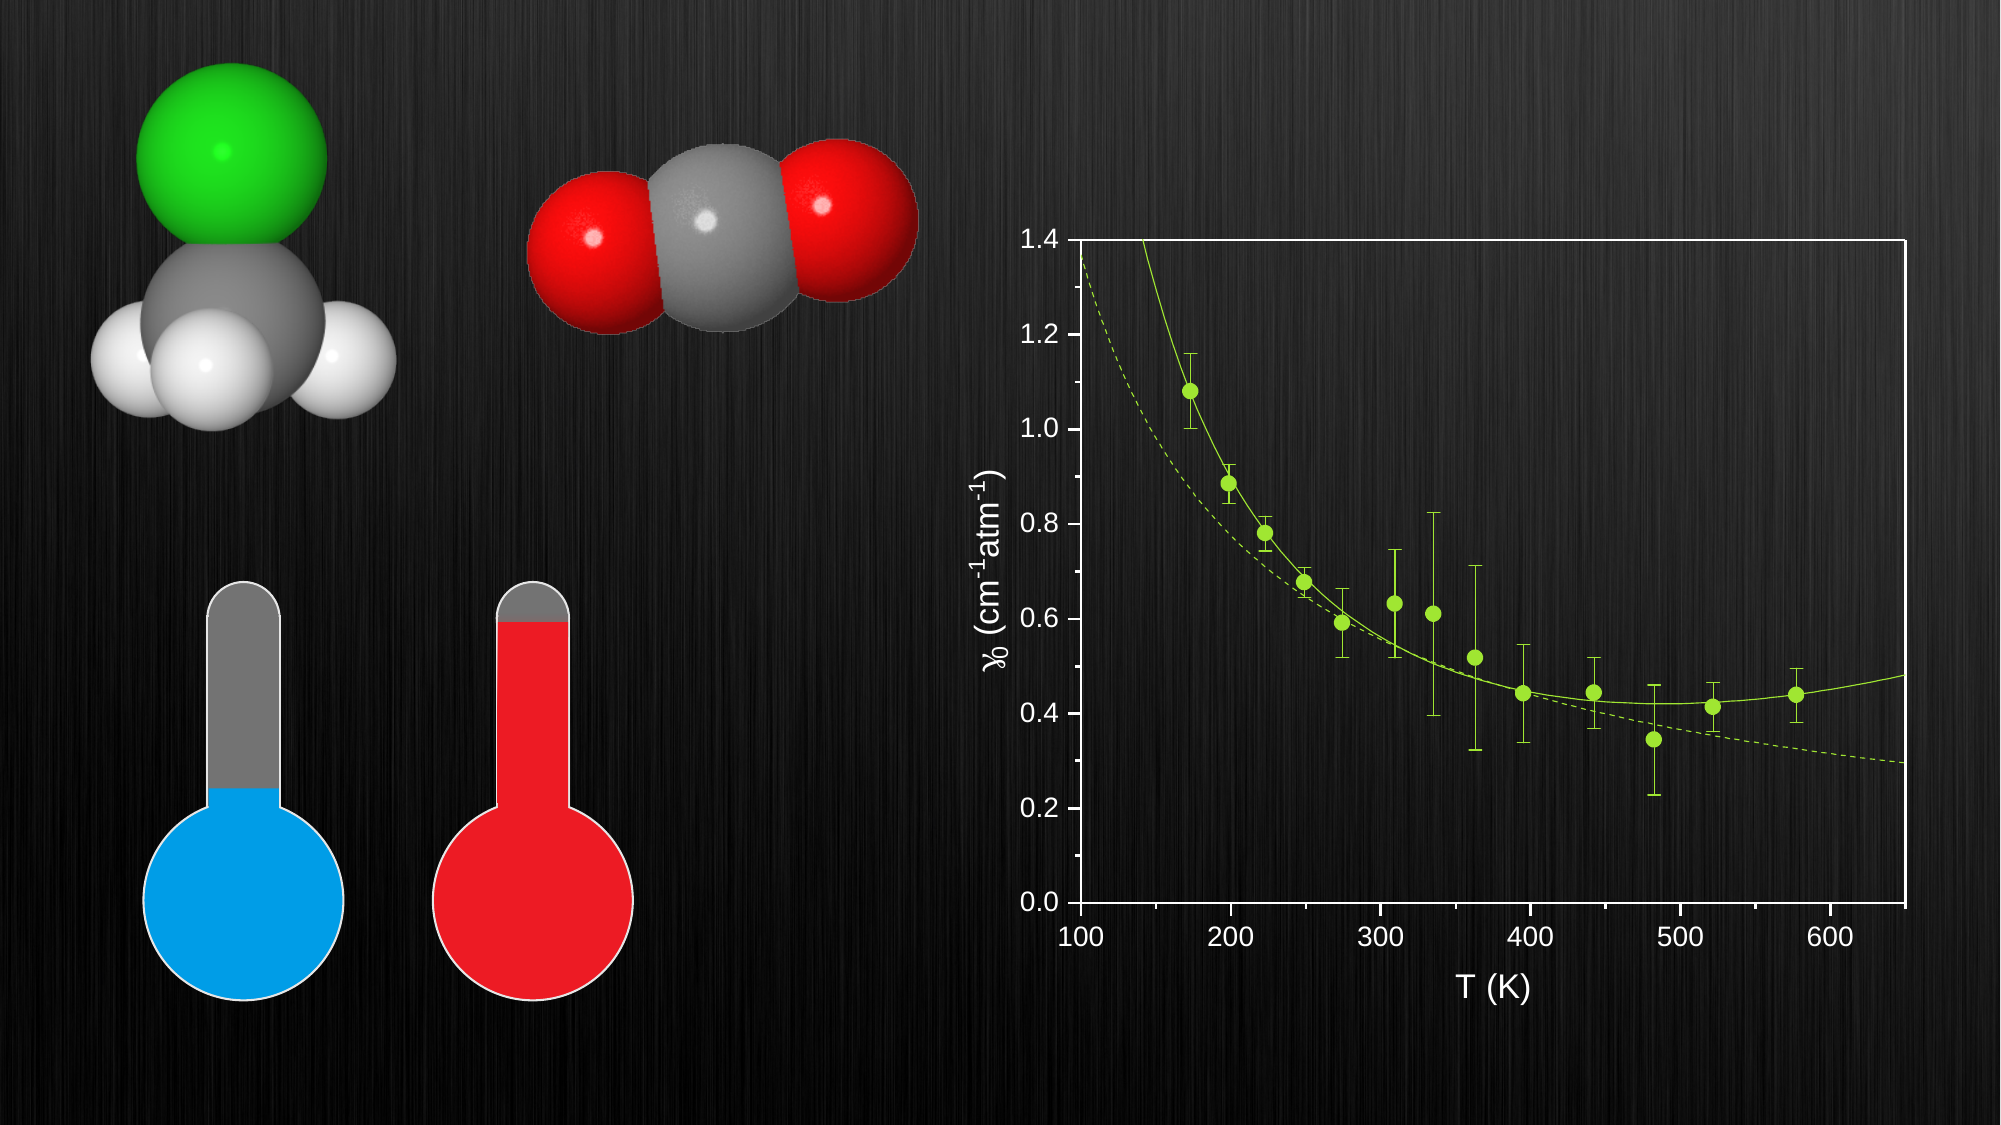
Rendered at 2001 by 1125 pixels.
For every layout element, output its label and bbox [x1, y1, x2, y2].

text_box [432, 581, 633, 1001]
text_box [143, 581, 344, 1001]
picture [0, 0, 2001, 1125]
